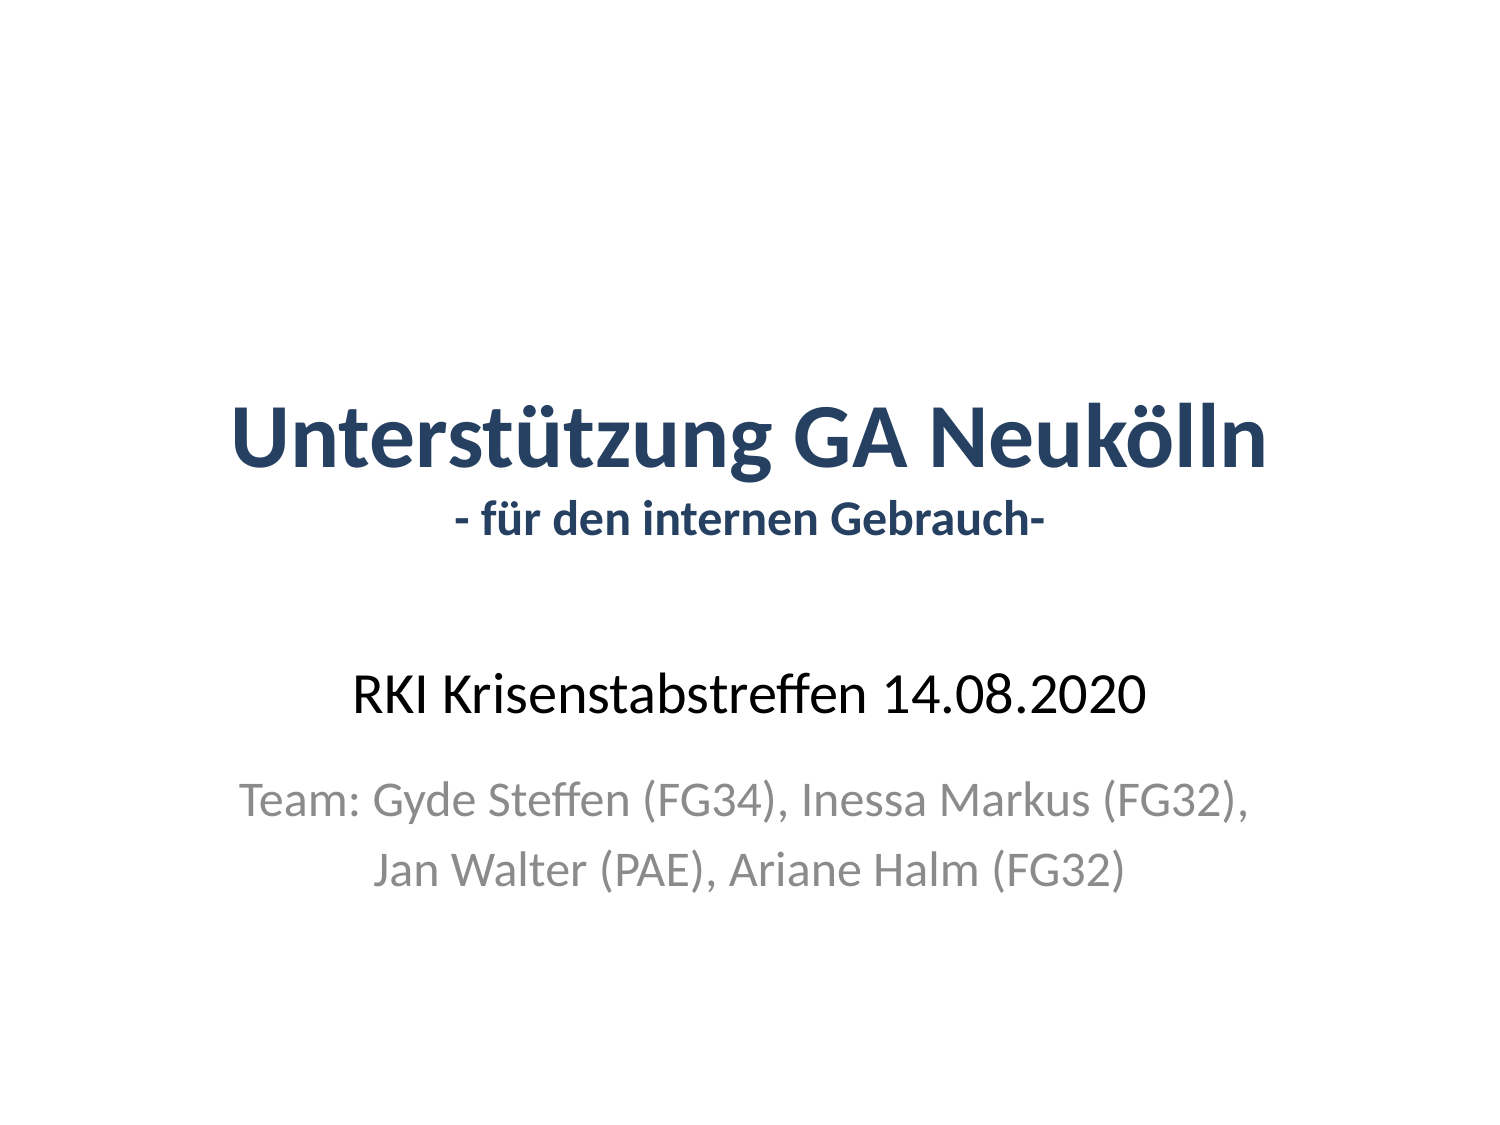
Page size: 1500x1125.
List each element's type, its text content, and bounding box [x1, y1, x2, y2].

subtitle Team: Gyde Steffen (FG34), Inessa Markus (FG32), Jan Walter (PAE), Ariane Halm (FG32) [183, 759, 1317, 1047]
title Unterstützung GA Neukölln - für den internen Gebrauch- RKI Krisenstabstreffen 14.08.2020 [112, 349, 1388, 752]
